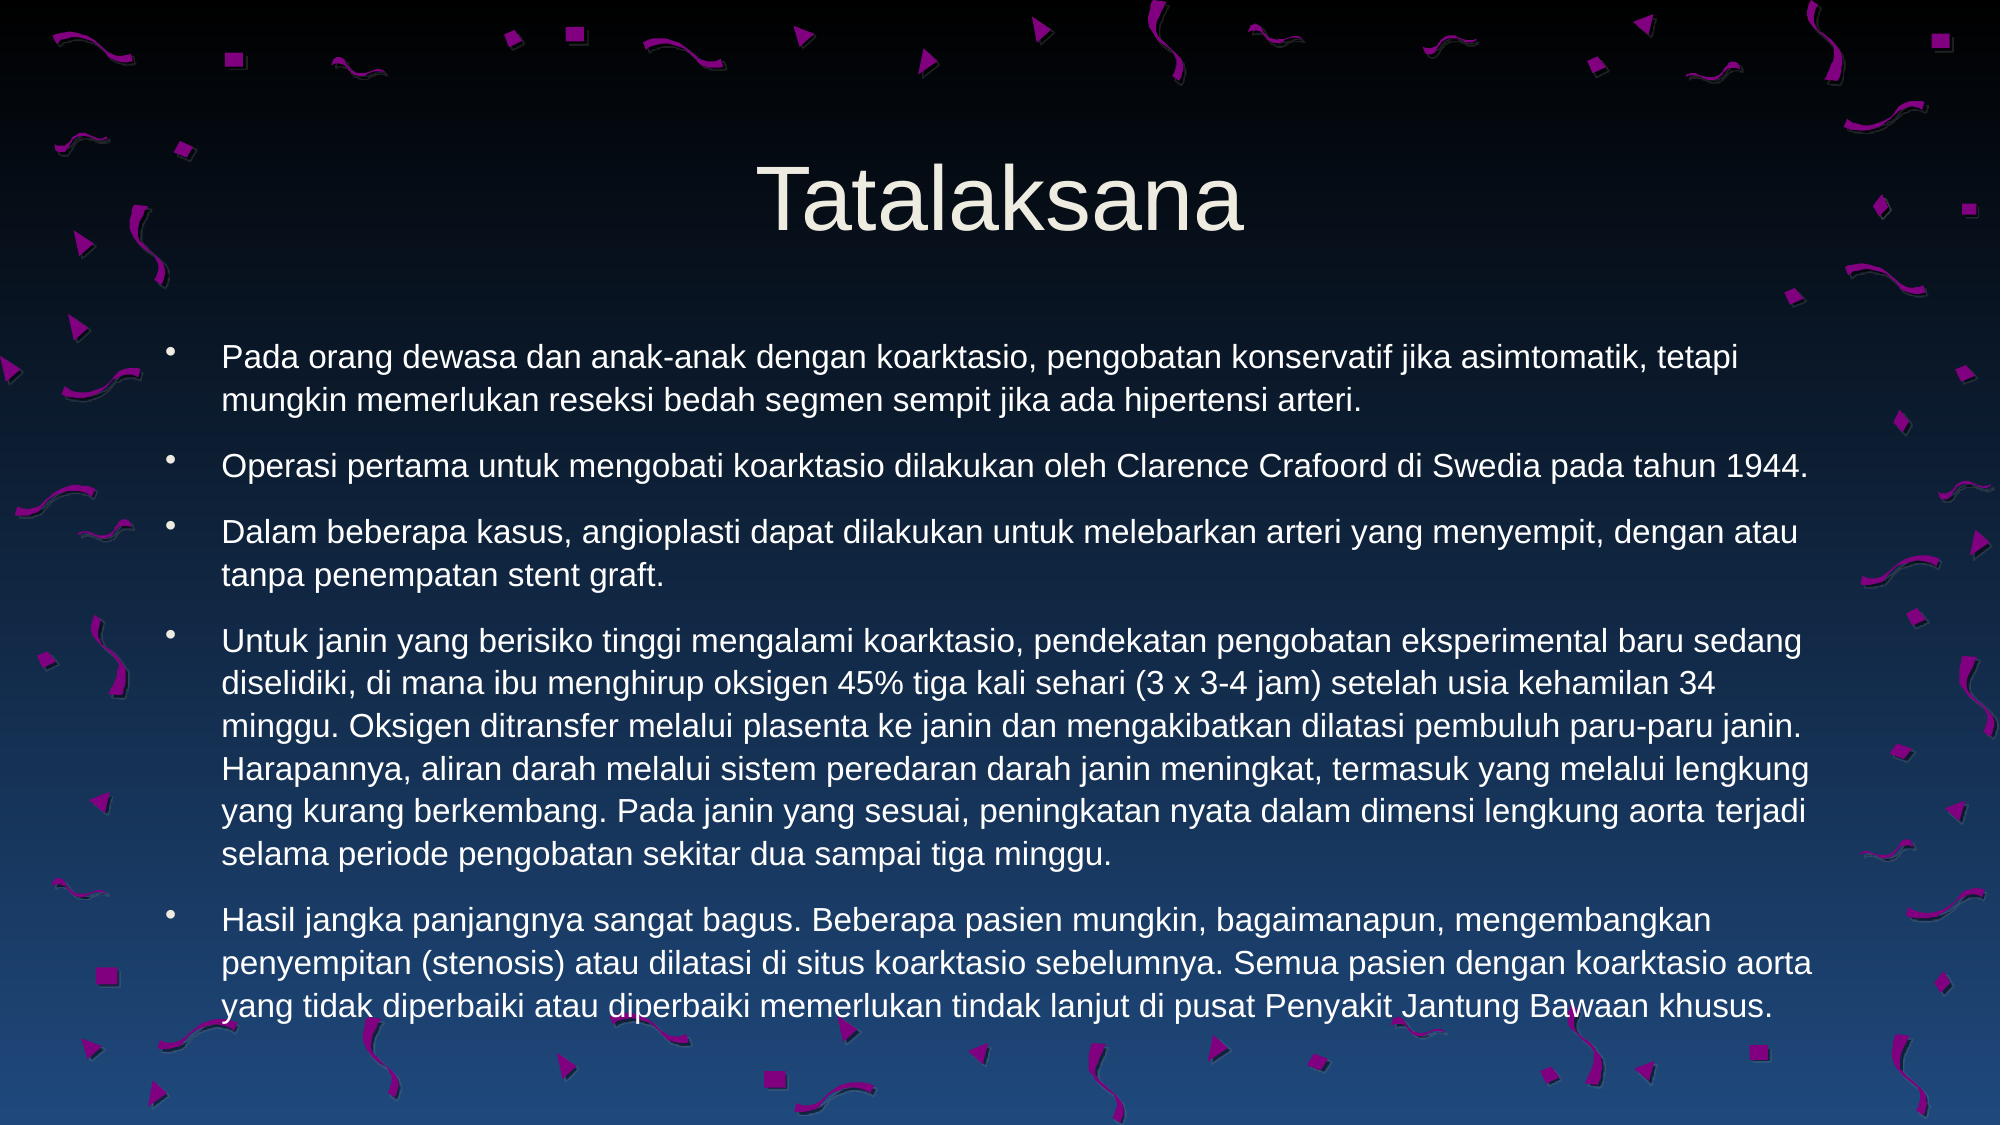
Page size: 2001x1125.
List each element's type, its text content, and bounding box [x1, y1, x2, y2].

list Pada orang dewasa dan anak-anak dengan koarktasio, pengobatan konservatif jika asimtomatik, tetapi mungkin memerlukan reseksi bedah segmen sempit jika ada hipertensi arteri. Operasi pertama untuk mengobati koarktasio dilakukan oleh Clarence Crafoord di Swedia pada tahun 1944. Dalam beberapa kasus, angioplasti dapat dilakukan untuk melebarkan arteri yang menyempit, dengan atau tanpa penempatan stent graft. Untuk janin yang berisiko tinggi mengalami koarktasio, pendekatan pengobatan eksperimental baru sedang diselidiki, di mana ibu menghirup oksigen 45% tiga kali sehari (3 x 3-4 jam) setelah usia kehamilan 34 minggu. Oksigen ditransfer melalui plasenta ke janin dan mengakibatkan dilatasi pembuluh paru-paru janin. Harapannya, aliran darah melalui sistem peredaran darah janin meningkat, termasuk yang melalui lengkung yang kurang berkembang. Pada janin yang sesuai, peningkatan nyata dalam dimensi lengkung aorta terjadi selama periode pengobatan sekitar dua sampai tiga minggu. Hasil jangka panjangnya sangat bagus. Beberapa pasien mungkin, bagaimanapun, mengembangkan penyempitan (stenosis) atau dilatasi di situs koarktasio sebelumnya. Semua pasien dengan koarktasio aorta yang tidak diperbaiki atau diperbaiki memerlukan tindak lanjut di pusat Penyakit Jantung Bawaan khusus. [150, 324, 1850, 1000]
title Tatalaksana [150, 99, 1850, 288]
